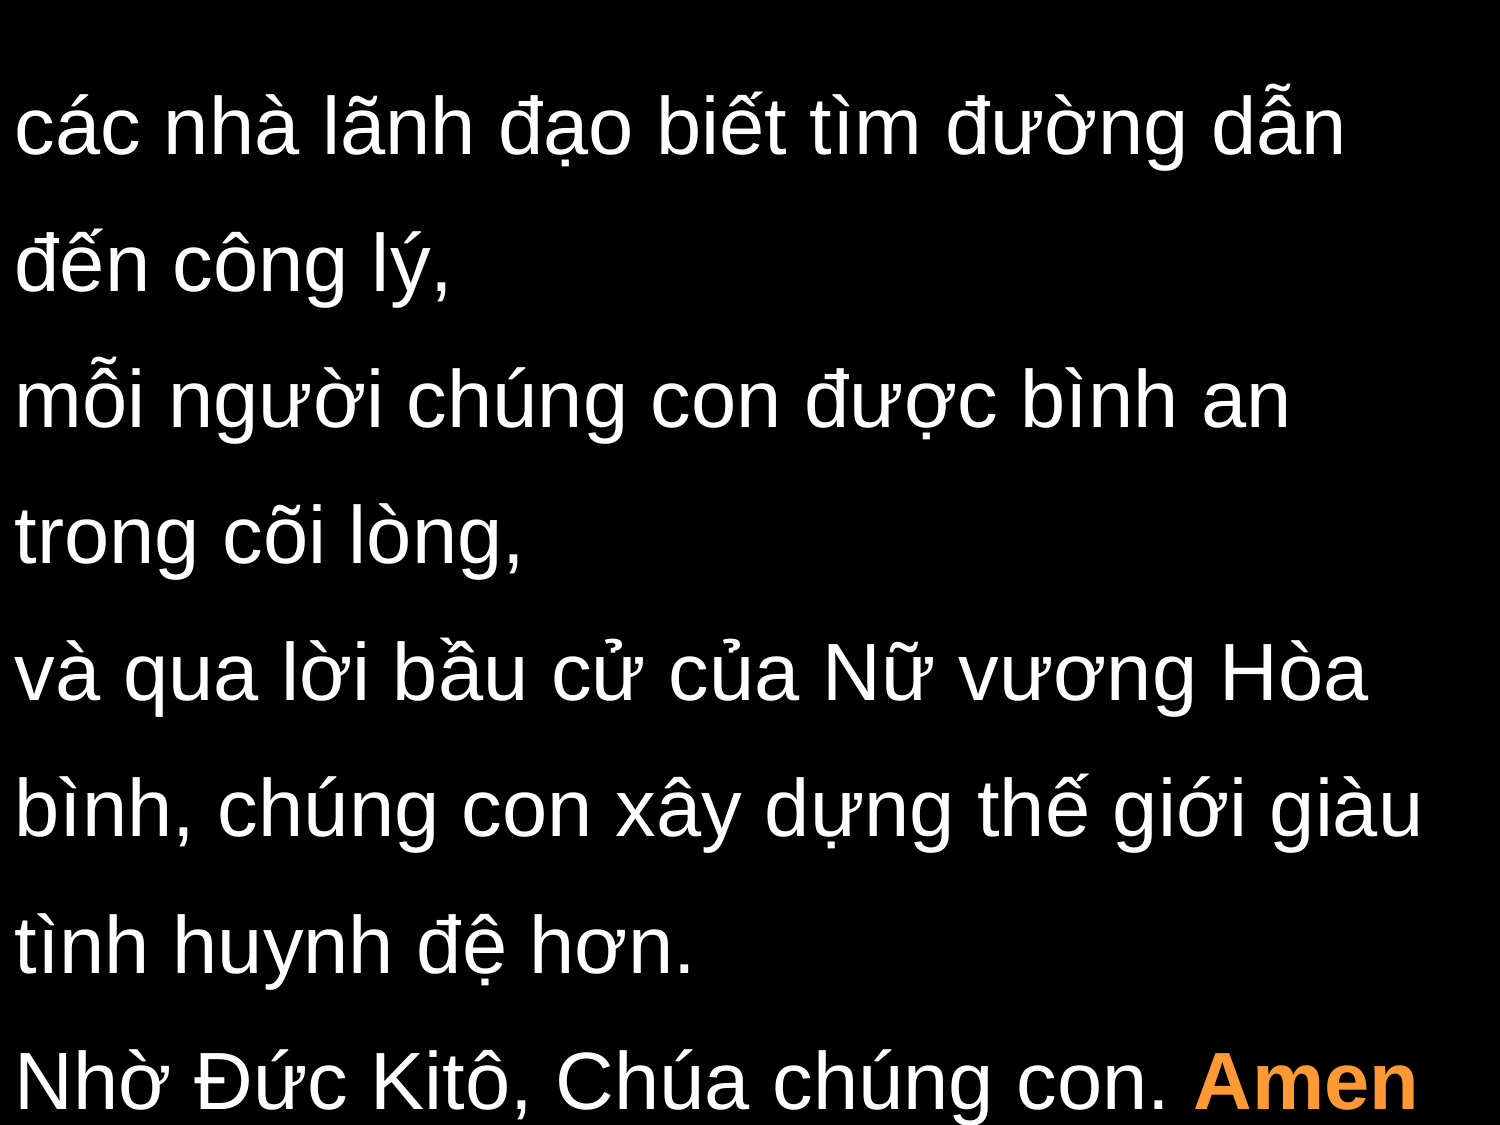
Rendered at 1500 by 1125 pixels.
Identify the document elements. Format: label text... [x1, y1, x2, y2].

text_box các nhà lãnh đạo biết tìm đường dẫn đến công lý, mỗi người chúng con được bình an trong cõi lòng, và qua lời bầu cử của Nữ vương Hòa bình, chúng con xây dựng thế giới giàu tình huynh đệ hơn. Nhờ Đức Kitô, Chúa chúng con. Amen [0, 26, 1500, 1125]
